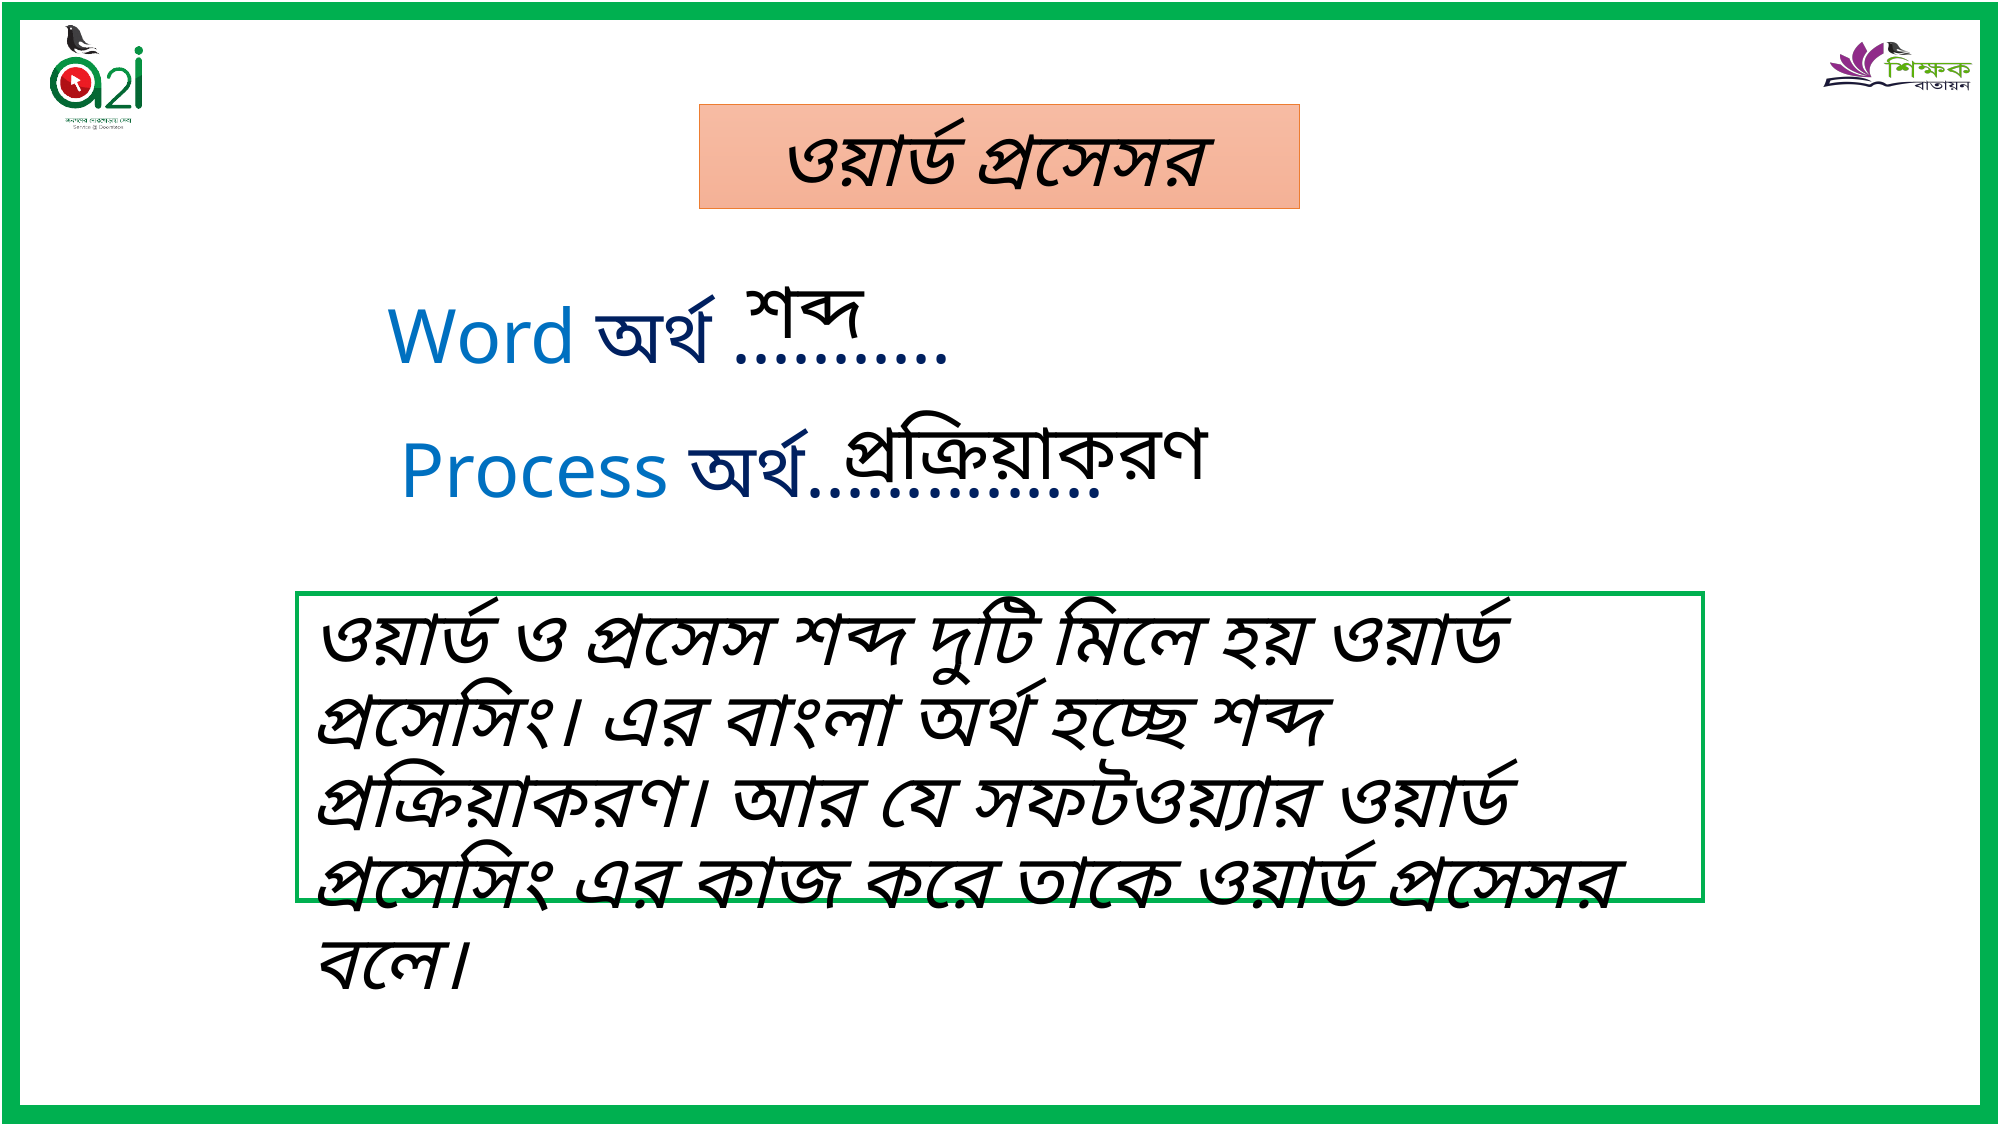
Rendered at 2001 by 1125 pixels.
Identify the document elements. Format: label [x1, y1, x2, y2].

picture [1814, 16, 1986, 121]
text_box [0, 0, 2000, 1125]
